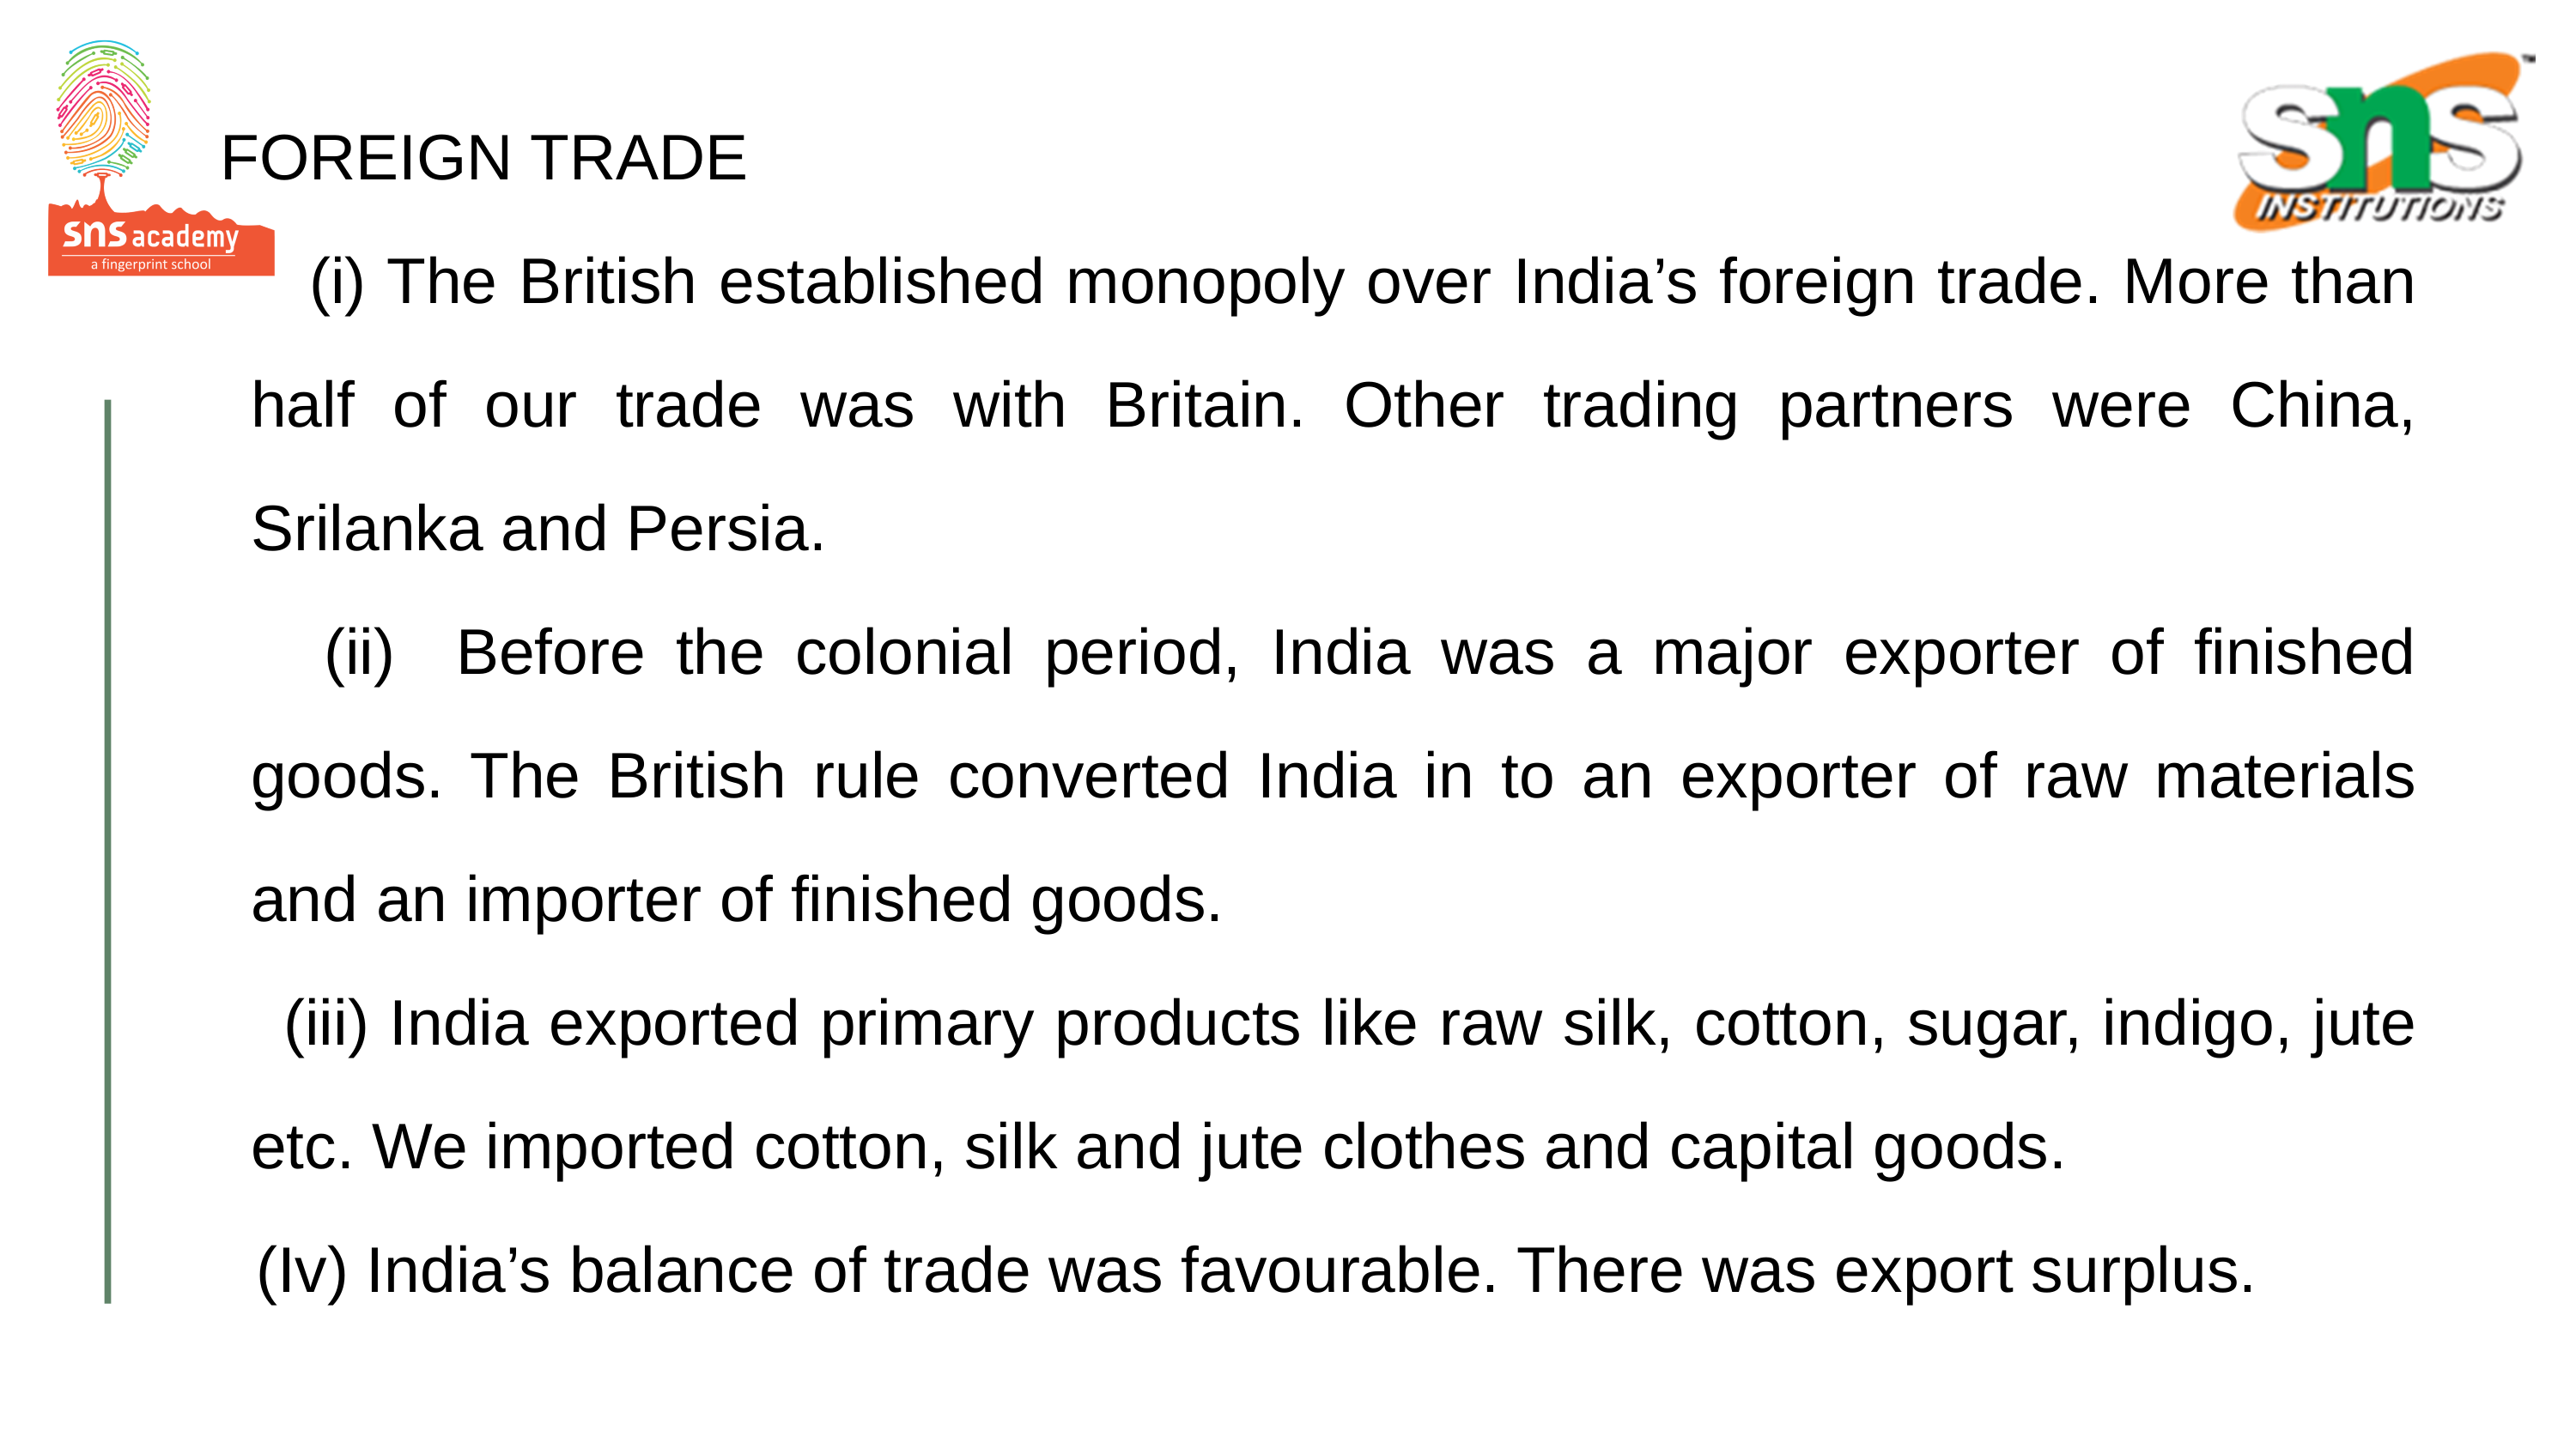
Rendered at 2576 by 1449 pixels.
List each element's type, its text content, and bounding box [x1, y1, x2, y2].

text_box [104, 399, 112, 1304]
picture [2233, 50, 2536, 233]
text_box FOREIGN TRADE (i) The British established monopoly over India’s foreign trade. More than half of our trade was with Britain. Other trading partners were China, Srilanka and Persia. (ii) Before the colonial period, India was a major exporter of finished goods. The British rule converted India in to an exporter of raw materials and an importer of finished goods. (iii) India exported primary products like raw silk, cotton, sugar, indigo, jute etc. We imported cotton, silk and jute clothes and capital goods. (Iv) India’s balance of trade was favourable. There was export surplus. [190, 109, 2432, 1312]
picture [38, 33, 280, 285]
